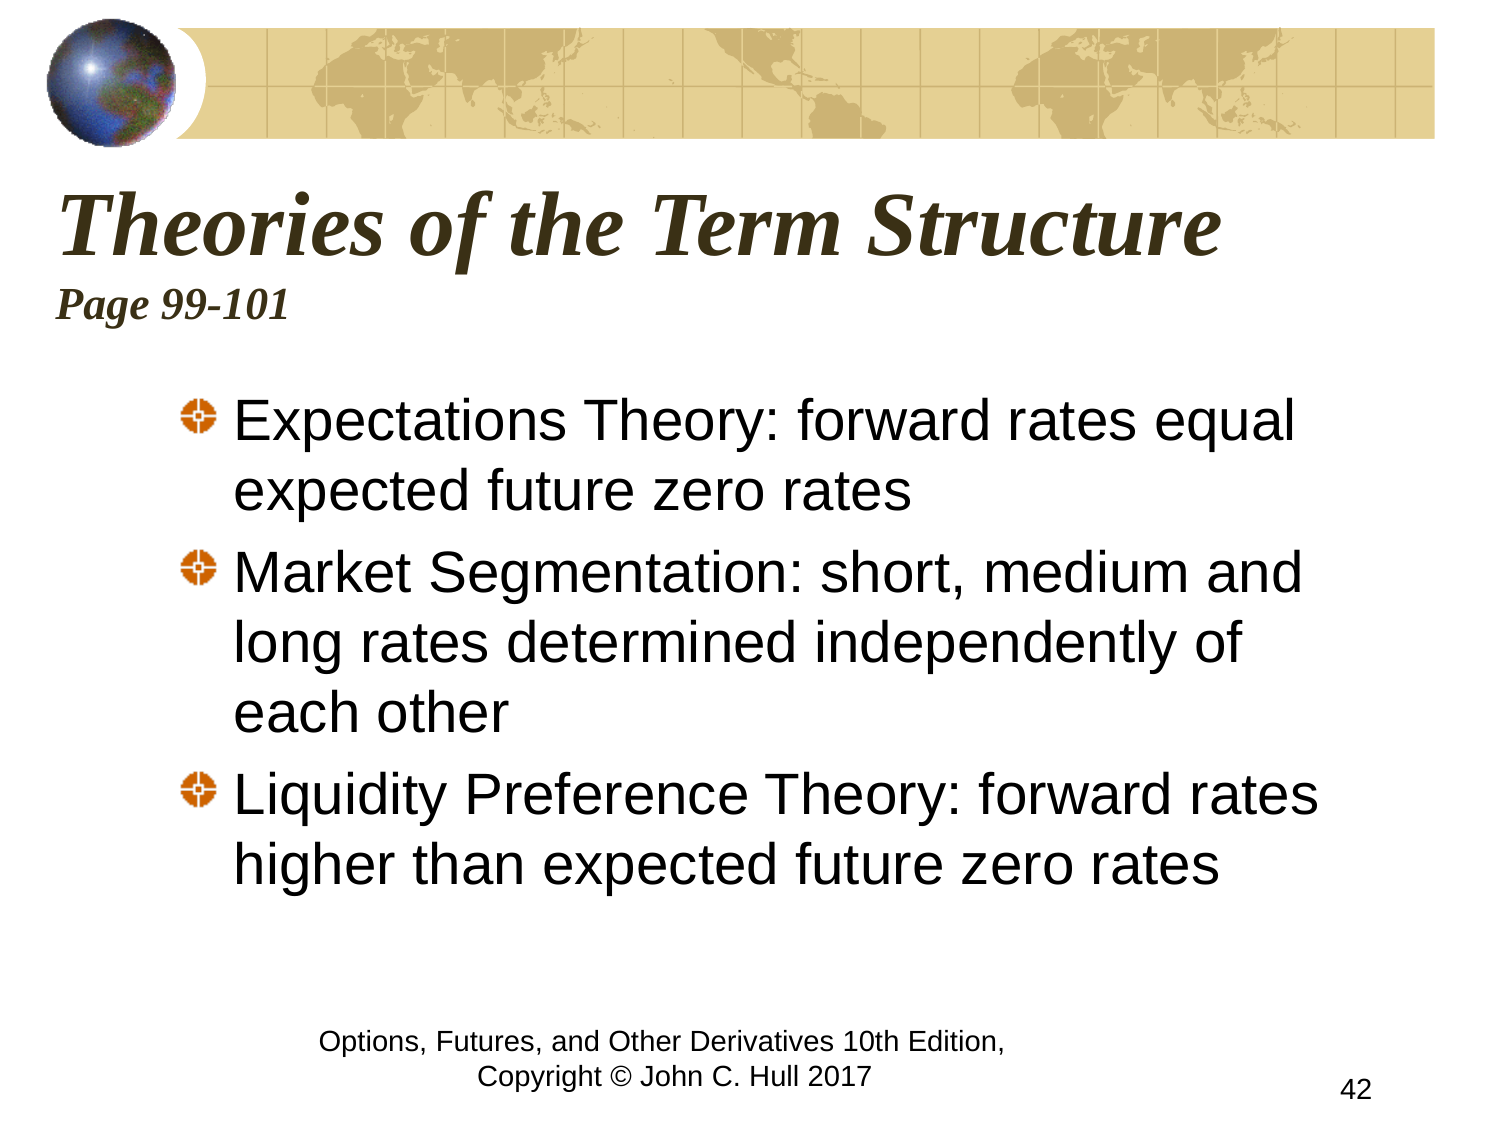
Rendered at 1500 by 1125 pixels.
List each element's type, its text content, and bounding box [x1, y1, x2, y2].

list Expectations Theory: forward rates equal expected future zero rates Market Segmentation: short, medium and long rates determined independently of each other Liquidity Preference Theory: forward rates higher than expected future zero rates [162, 375, 1388, 1063]
slide_number 42 [1074, 1037, 1388, 1113]
title Theories of the Term Structure Page 99-101 [40, 152, 1316, 341]
picture [177, 770, 219, 812]
picture [177, 548, 219, 590]
footer Options, Futures, and Other Derivatives 10th Edition, Copyright © John C. Hull 2017 [262, 1024, 1088, 1101]
picture [177, 397, 219, 438]
picture [42, 14, 190, 151]
